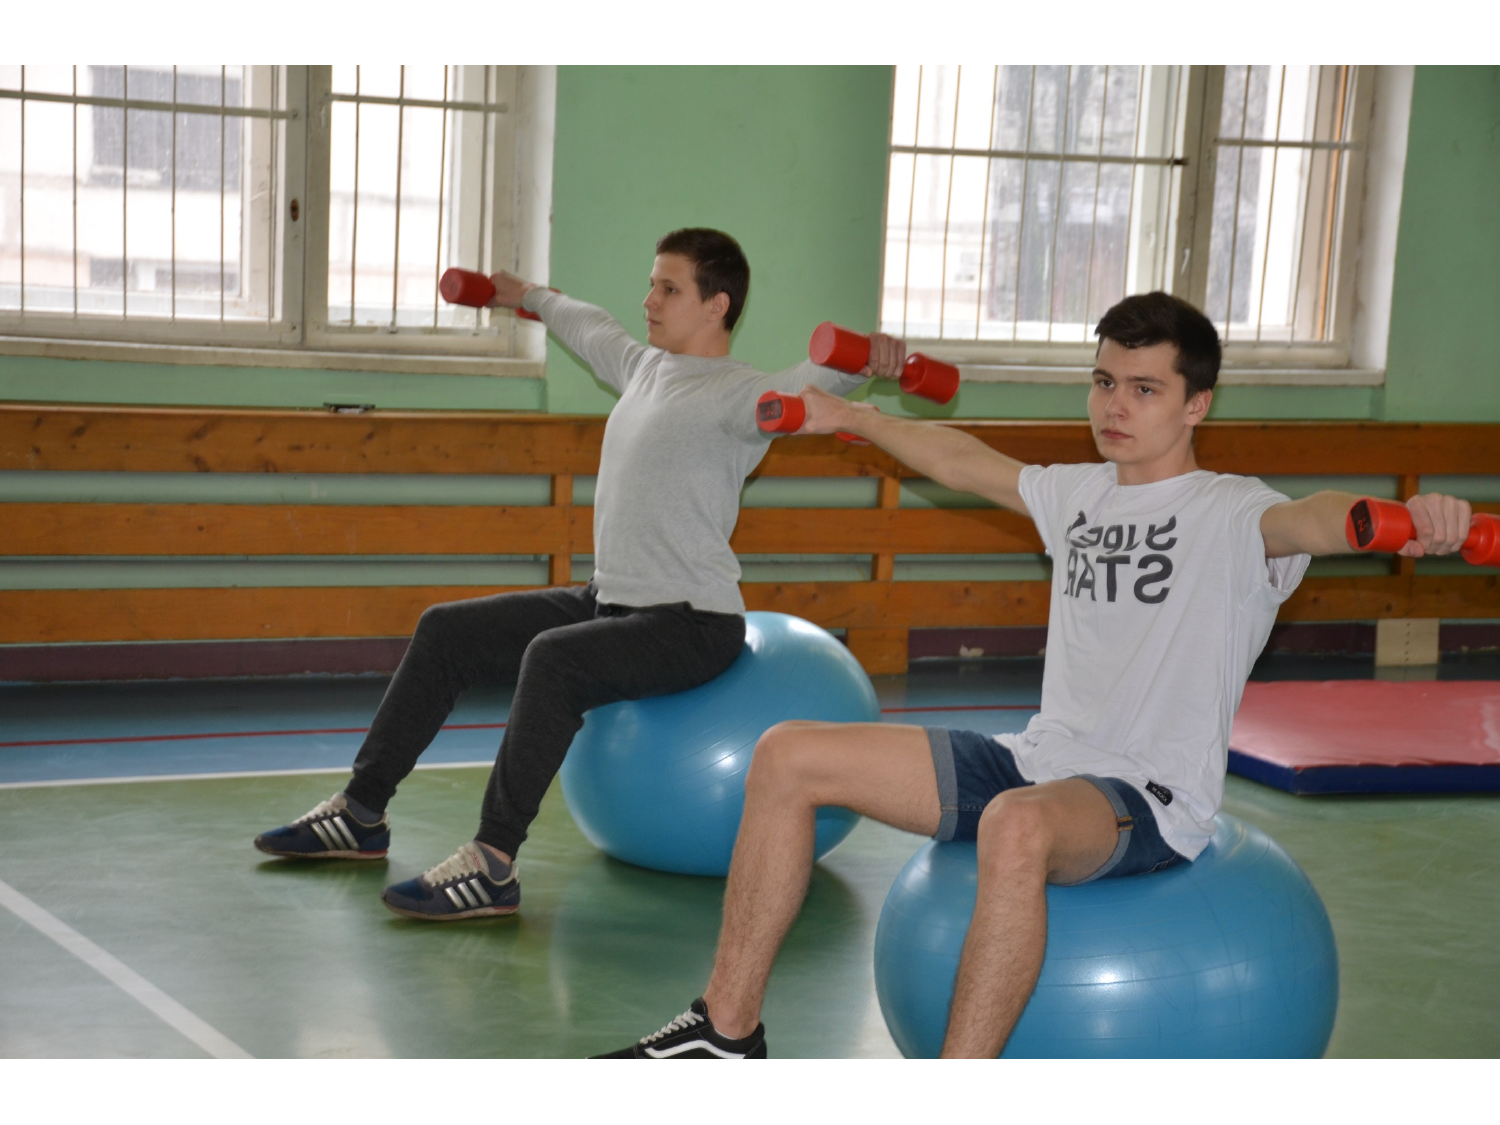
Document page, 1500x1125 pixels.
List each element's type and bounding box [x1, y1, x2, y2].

picture [0, 65, 1500, 1060]
